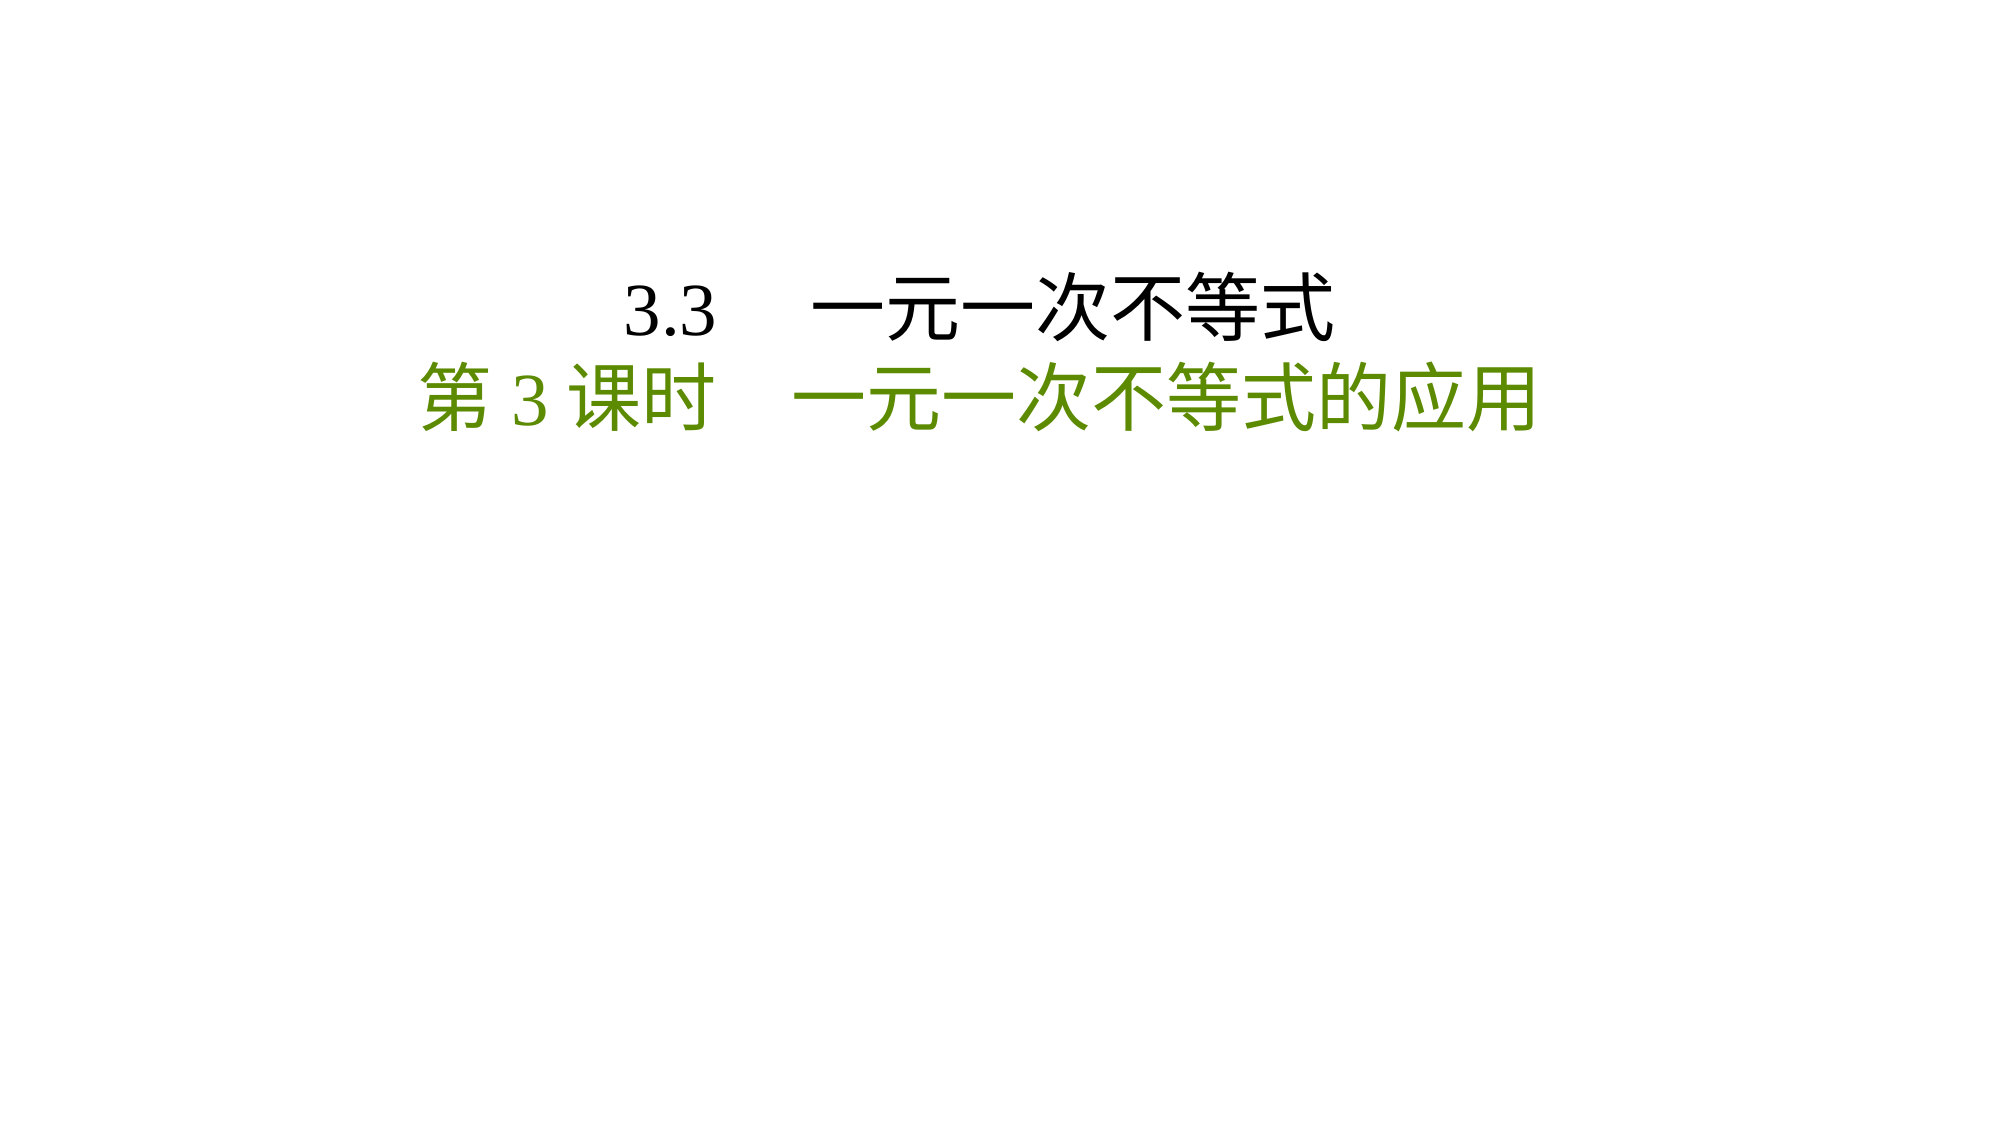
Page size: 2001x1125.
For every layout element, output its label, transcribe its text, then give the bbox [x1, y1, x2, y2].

text_box 3.3 一元一次不等式 第3课时 一元一次不等式的应用 [283, 253, 1677, 449]
